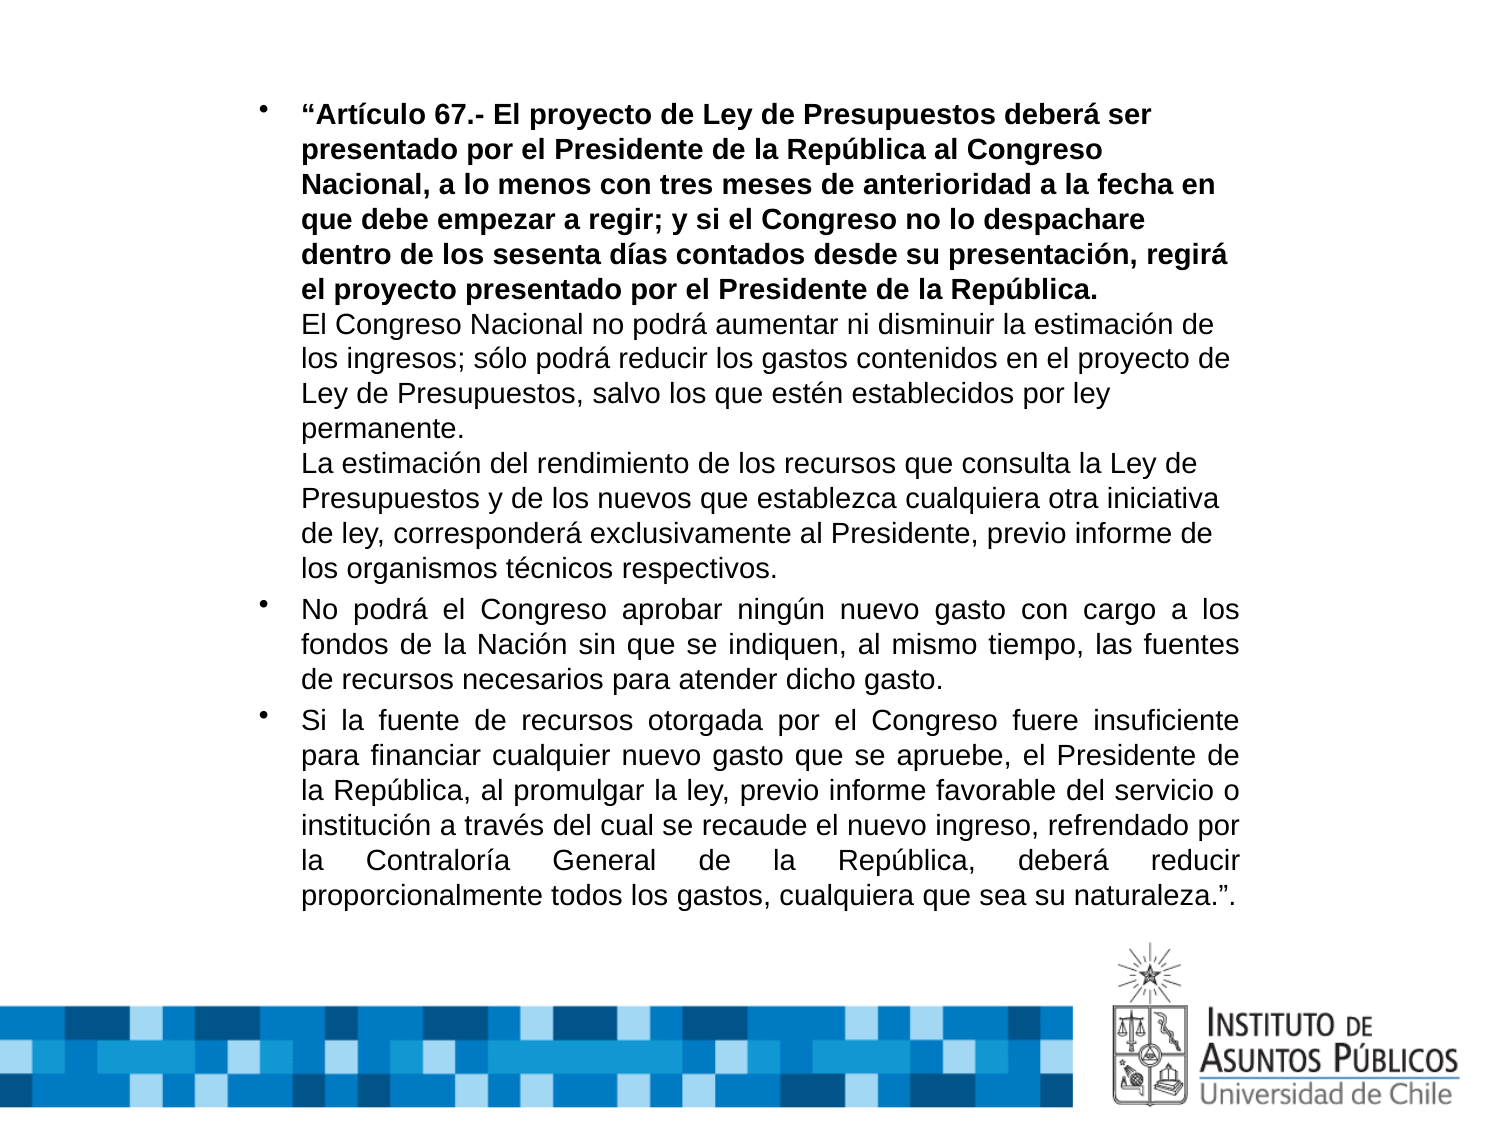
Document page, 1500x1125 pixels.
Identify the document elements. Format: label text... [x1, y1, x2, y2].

list “Artículo 67.- El proyecto de Ley de Presupuestos deberá ser presentado por el Presidente de la República al Congreso Nacional, a lo menos con tres meses de anterioridad a la fecha en que debe empezar a regir; y si el Congreso no lo despachare dentro de los sesenta días contados desde su presentación, regirá el proyecto presentado por el Presidente de la República. El Congreso Nacional no podrá aumentar ni disminuir la estimación de los ingresos; sólo podrá reducir los gastos contenidos en el proyecto de Ley de Presupuestos, salvo los que estén establecidos por ley permanente. La estimación del rendimiento de los recursos que consulta la Ley de Presupuestos y de los nuevos que establezca cualquiera otra iniciativa de ley, corresponderá exclusivamente al Presidente, previo informe de los organismos técnicos respectivos. No podrá el Congreso aprobar ningún nuevo gasto con cargo a los fondos de la Nación sin que se indiquen, al mismo tiempo, las fuentes de recursos necesarios para atender dicho gasto. Si la fuente de recursos otorgada por el Congreso fuere insuficiente para financiar cualquier nuevo gasto que se apruebe, el Presidente de la República, al promulgar la ley, previo informe favorable del servicio o institución a través del cual se recaude el nuevo ingreso, refrendado por la Contraloría General de la República, deberá reducir proporcionalmente todos los gastos, cualquiera que sea su naturaleza.”. [243, 87, 1257, 819]
picture [0, 0, 1500, 1125]
